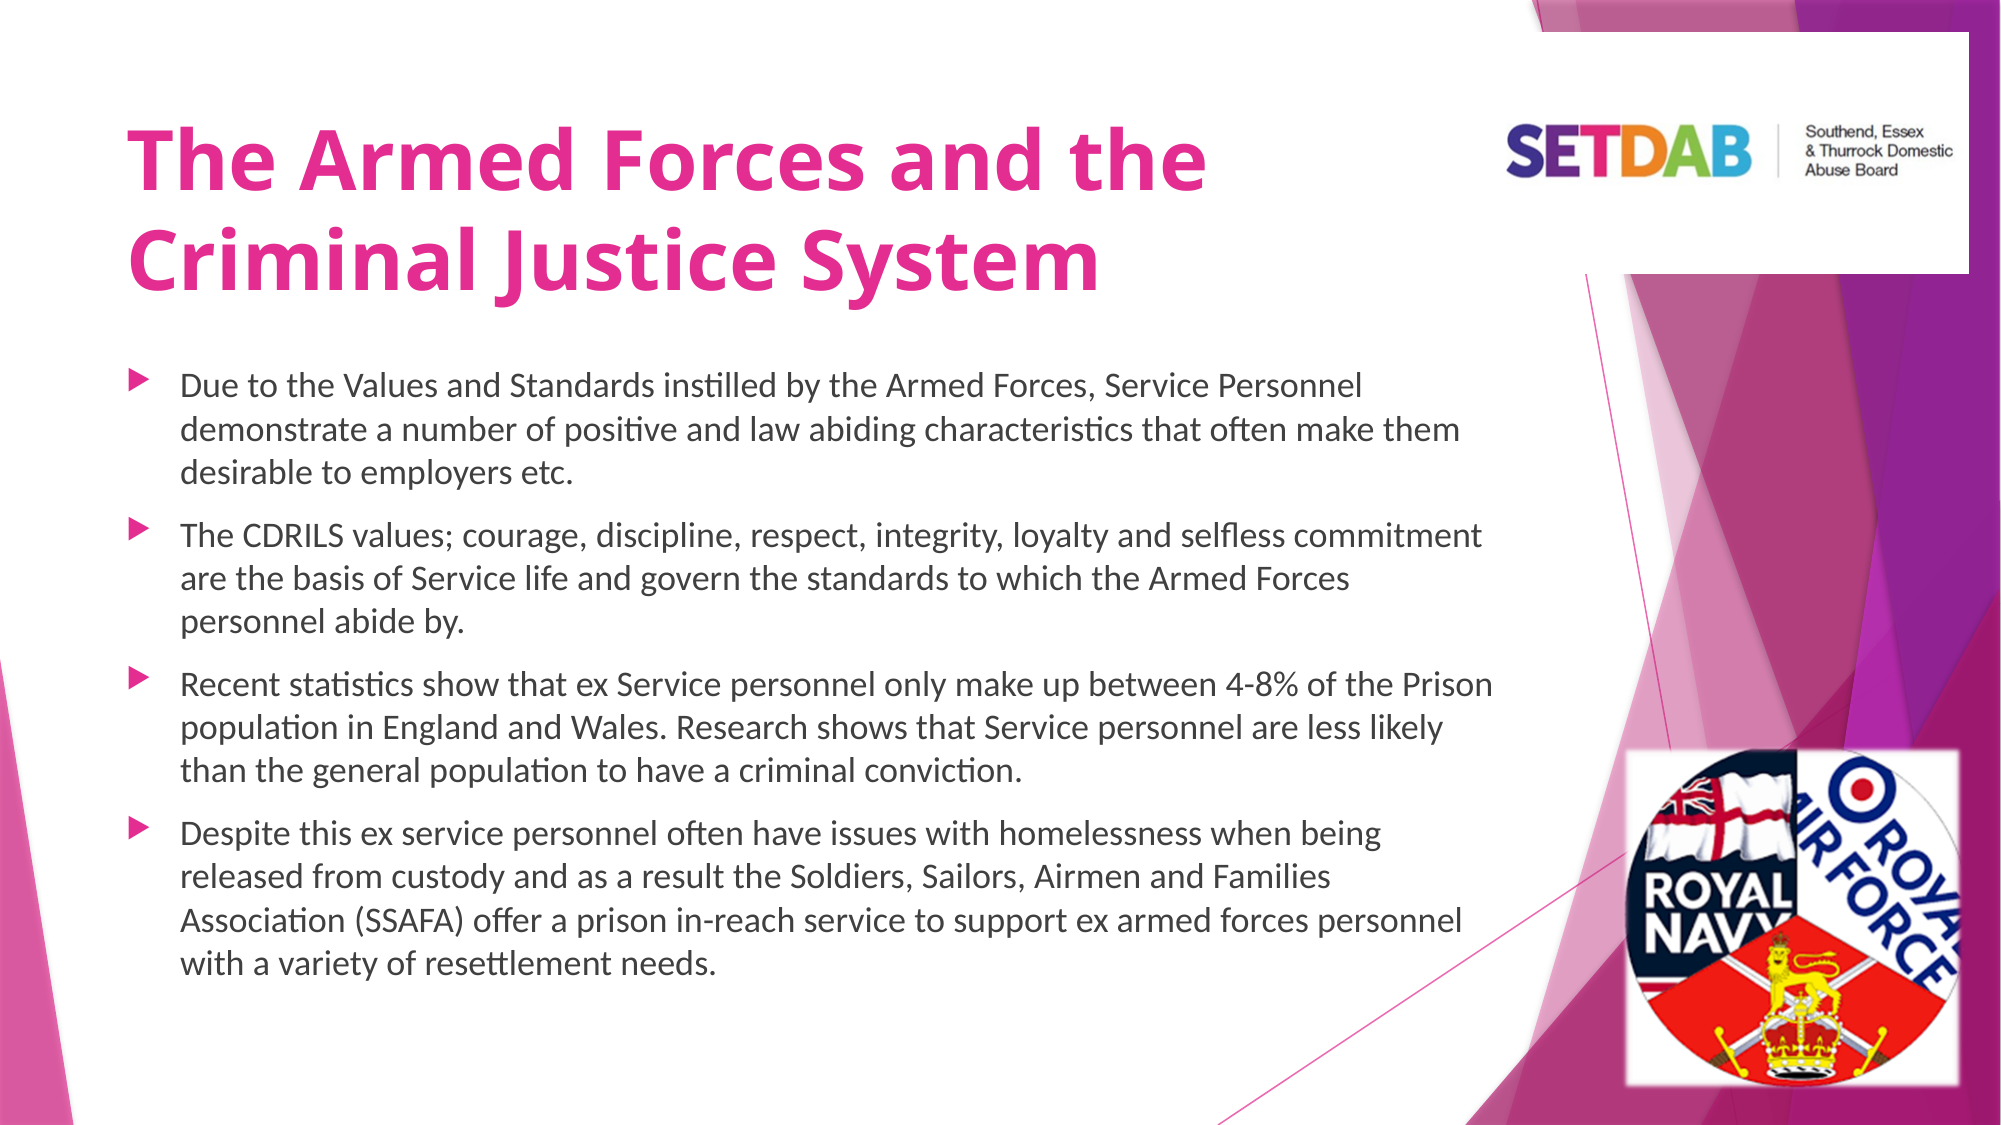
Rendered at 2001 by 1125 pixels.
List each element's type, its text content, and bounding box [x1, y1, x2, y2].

picture [1619, 743, 1965, 1092]
list Due to the Values and Standards instilled by the Armed Forces, Service Personnel demonstrate a number of positive and law abiding characteristics that often make them desirable to employers etc. The CDRILS values; courage, discipline, respect, integrity, loyalty and selfless commitment are the basis of Service life and govern the standards to which the Armed Forces personnel abide by. Recent statistics show that ex Service personnel only make up between 4-8% of the Prison population in England and Wales. Research shows that Service personnel are less likely than the general population to have a criminal conviction. Despite this ex service personnel often have issues with homelessness when being released from custody and as a result the Soldiers, Sailors, Airmen and Families Association (SSAFA) offer a prison in-reach service to support ex armed forces personnel with a variety of resettlement needs. [111, 354, 1522, 992]
title The Armed Forces and the Criminal Justice System [111, 99, 1343, 317]
picture [1490, 32, 1969, 275]
